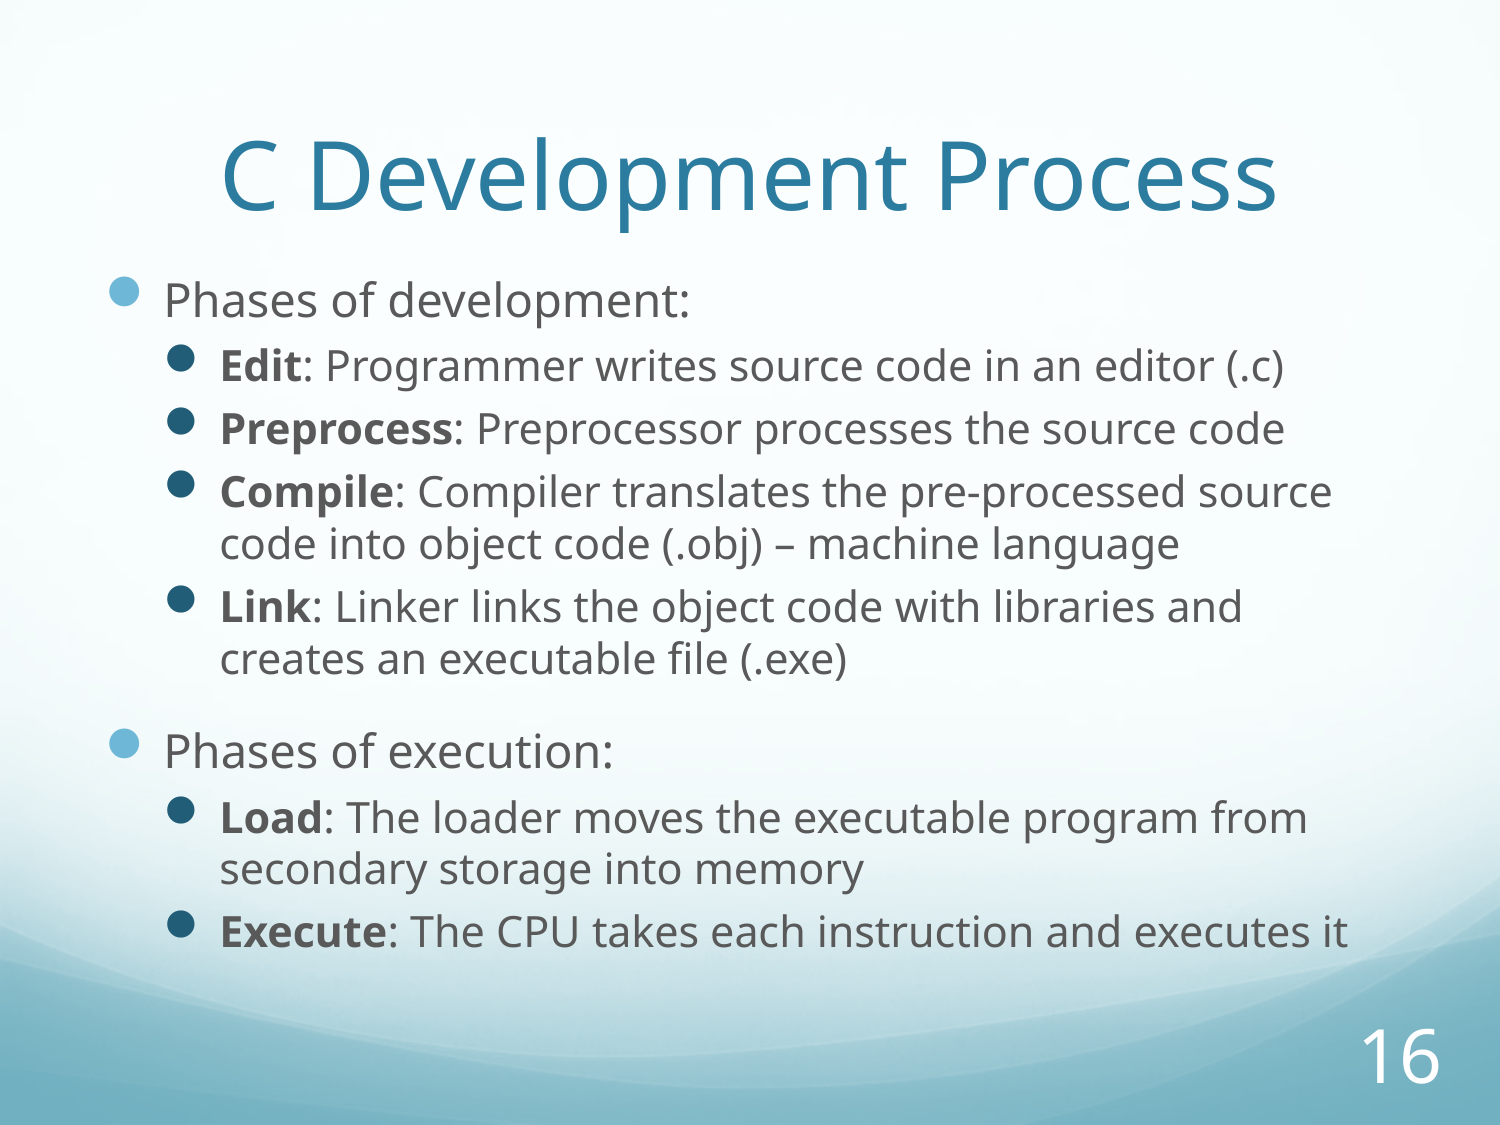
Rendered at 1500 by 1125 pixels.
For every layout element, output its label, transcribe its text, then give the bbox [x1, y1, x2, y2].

list Phases of development: Edit: Programmer writes source code in an editor (.c) Preprocess: Preprocessor processes the source code Compile: Compiler translates the pre-processed source code into object code (.obj) – machine language Link: Linker links the object code with libraries and creates an executable file (.exe) Phases of execution: Load: The loader moves the executable program from secondary storage into memory Execute: The CPU takes each instruction and executes it [90, 262, 1410, 975]
title C Development Process [90, 17, 1410, 237]
slide_number 16 [1295, 1029, 1459, 1090]
